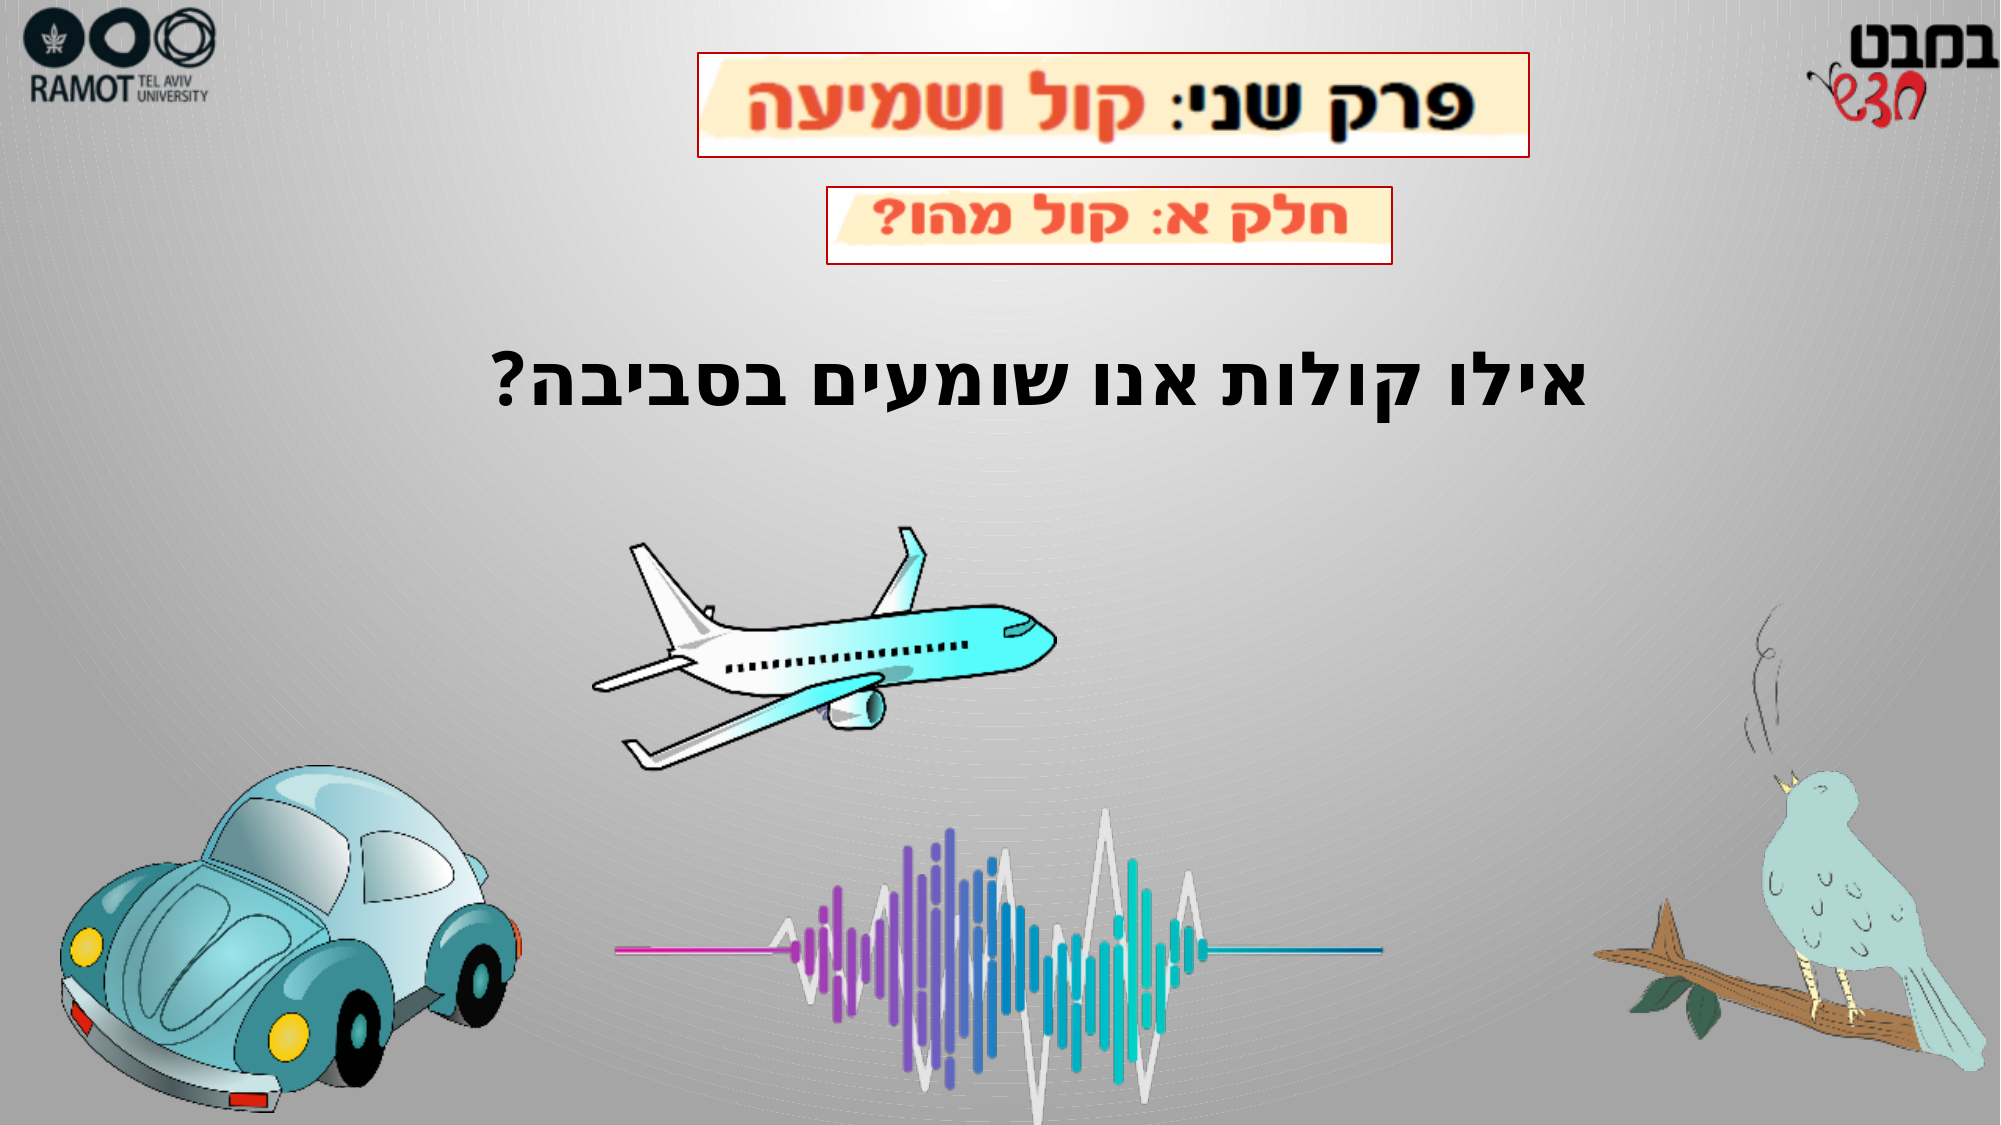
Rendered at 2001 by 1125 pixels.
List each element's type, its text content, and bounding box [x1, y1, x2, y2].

picture [1806, 24, 2000, 129]
text_box אילו קולות אנו שומעים בסביבה? [366, 323, 1609, 429]
picture [14, 0, 226, 113]
picture [828, 187, 1391, 264]
picture [1591, 603, 1986, 1071]
picture [60, 765, 522, 1113]
picture [592, 496, 1391, 1125]
picture [698, 54, 1529, 156]
